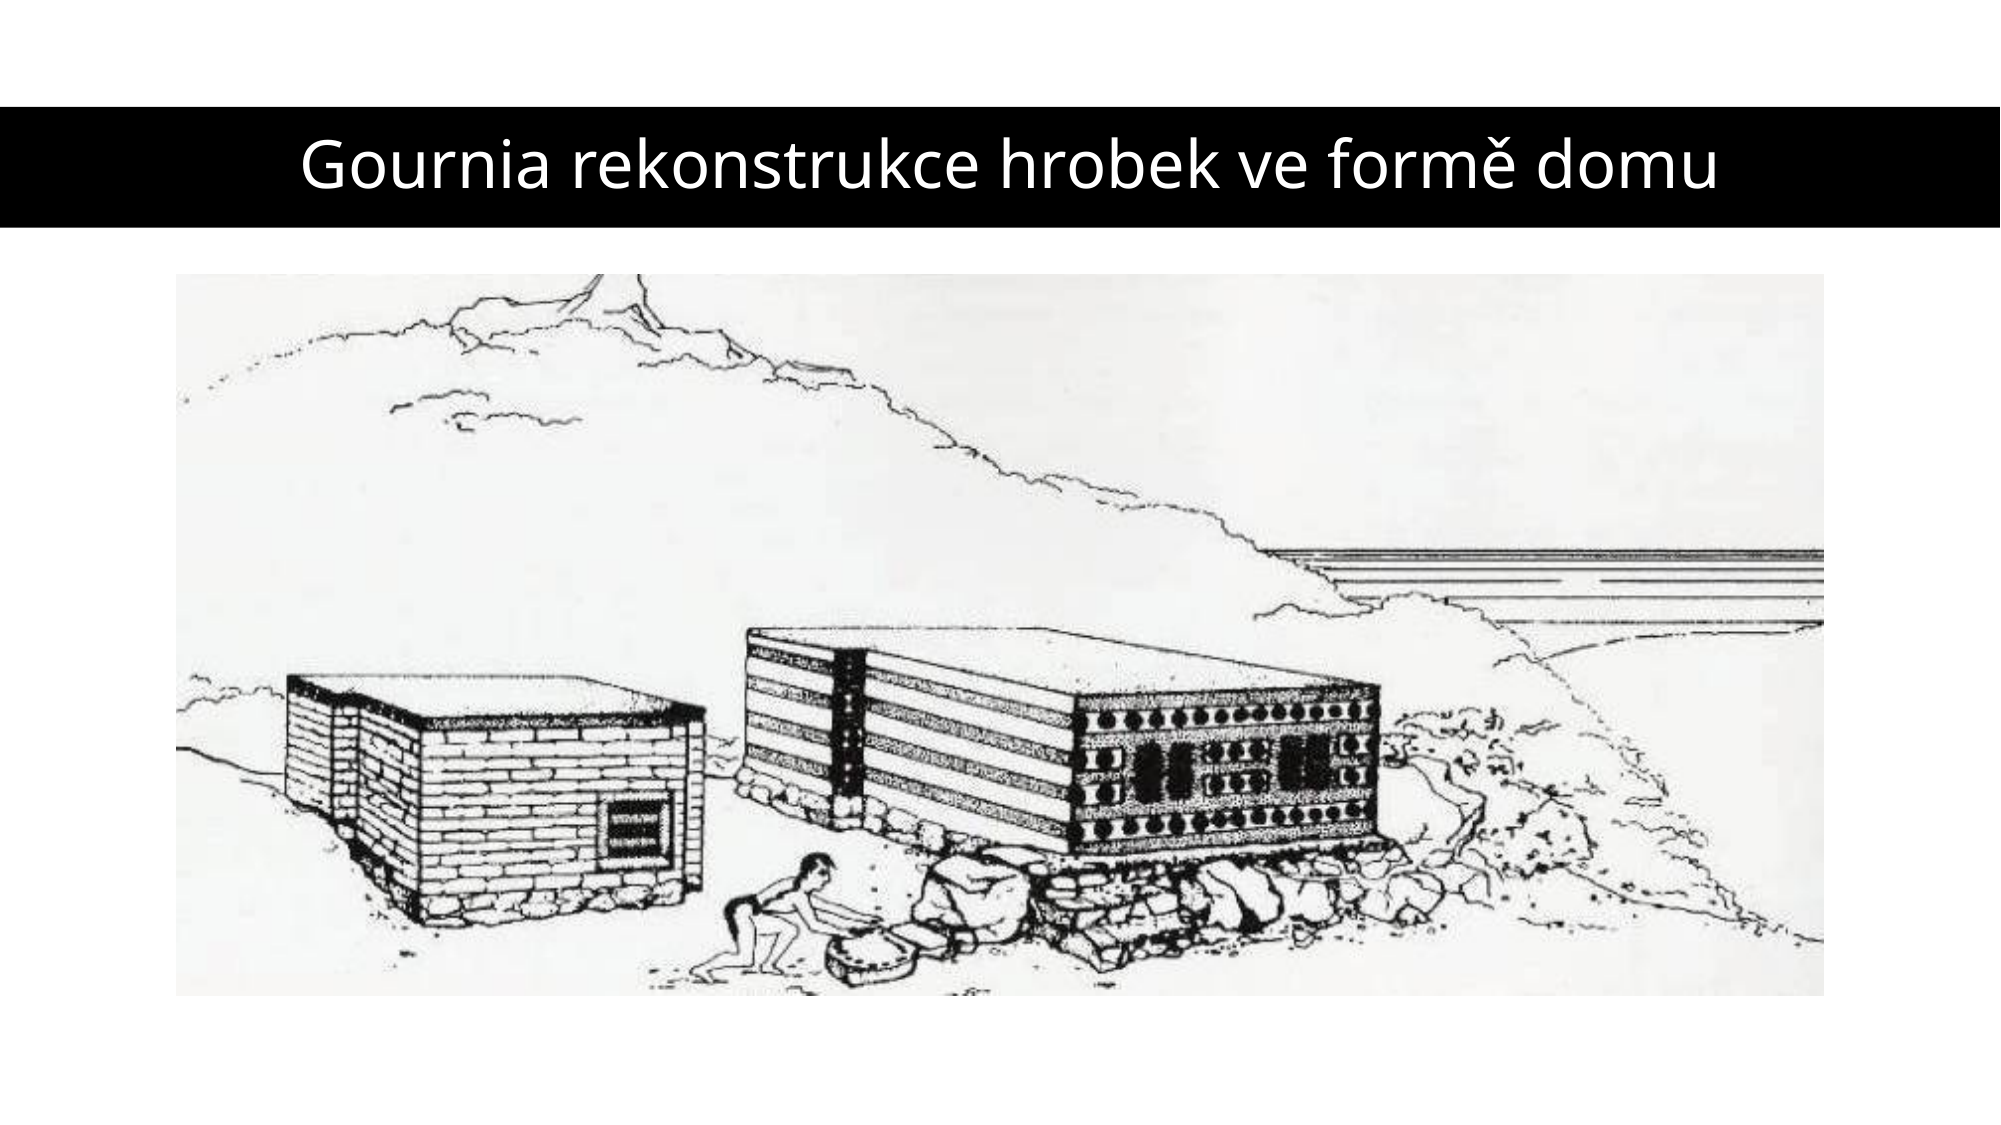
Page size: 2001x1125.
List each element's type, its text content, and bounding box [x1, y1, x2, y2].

text_box [0, 106, 2000, 229]
title Gournia rekonstrukce hrobek ve formě domu [91, 105, 1931, 228]
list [176, 274, 1824, 996]
